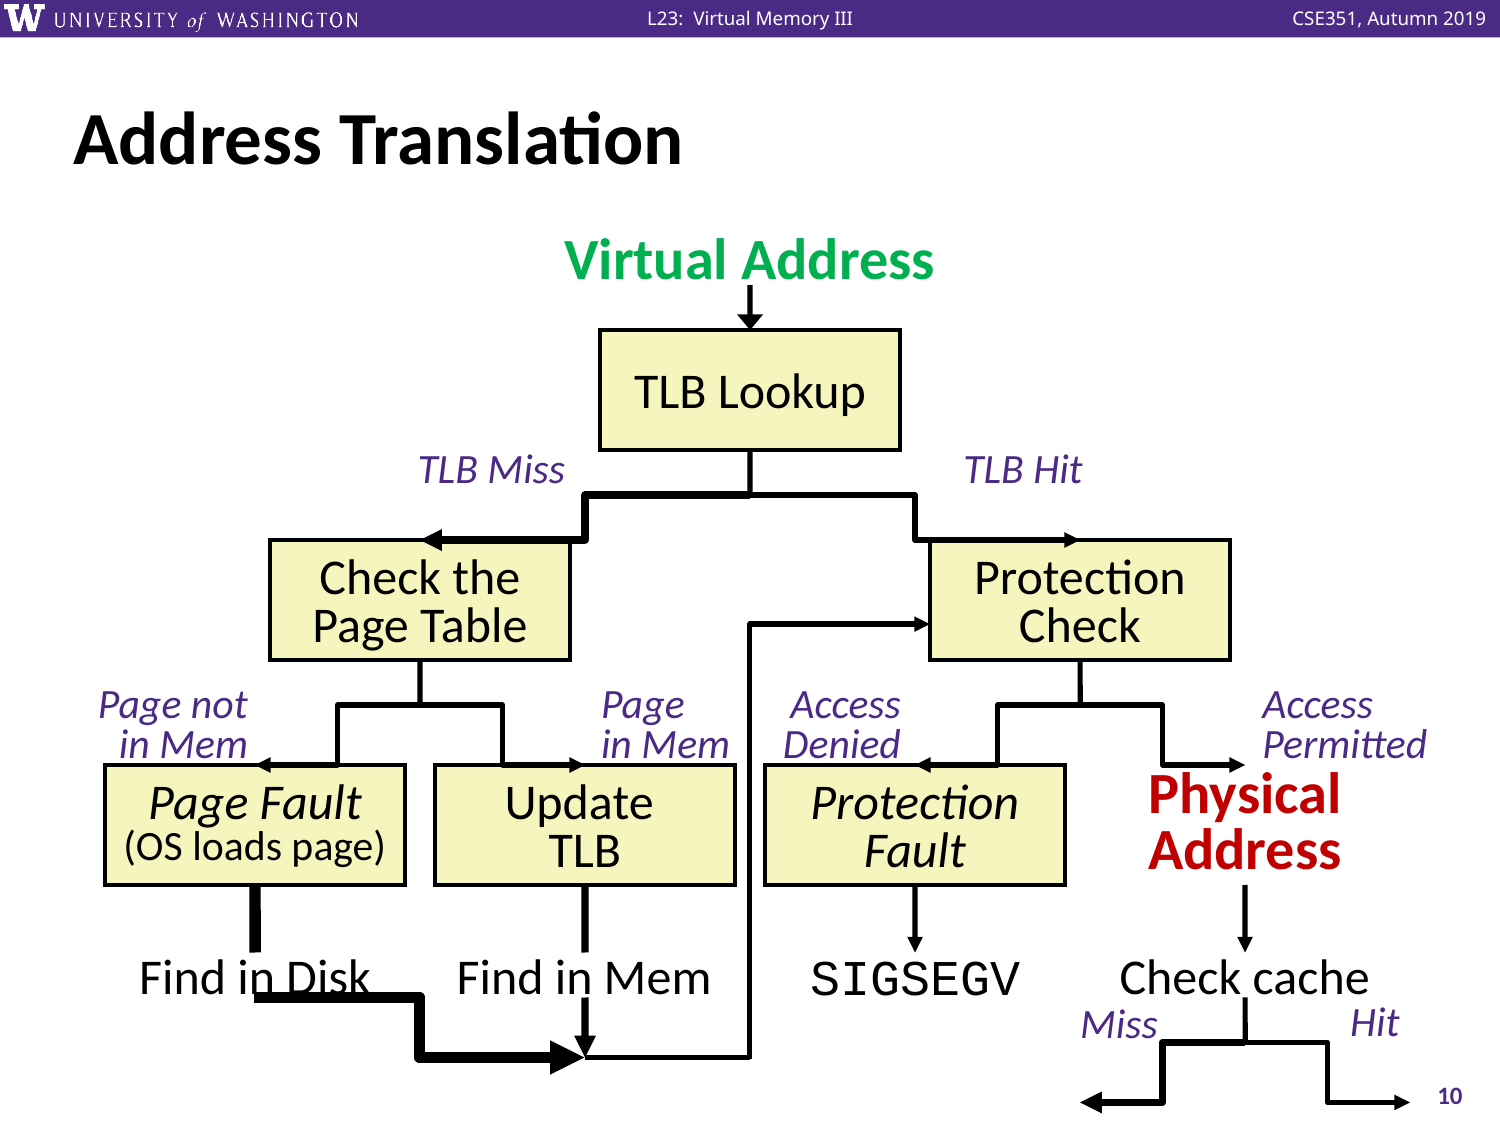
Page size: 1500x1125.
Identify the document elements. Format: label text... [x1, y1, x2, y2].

text_box Access Denied [767, 679, 909, 749]
text_box Protection Check [929, 539, 1230, 658]
text_box SIGSEGV [764, 937, 1065, 1014]
text_box [578, 997, 592, 1057]
title Address Translation [58, 71, 1438, 197]
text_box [1079, 997, 1411, 1103]
text_box Check the Page Table [269, 539, 570, 658]
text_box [914, 659, 1246, 766]
text_box Physical Address [1094, 771, 1395, 885]
text_box Check cache [1094, 937, 1395, 995]
picture [4, 4, 358, 32]
text_box Find in Disk [104, 937, 384, 1014]
text_box Page Fault (OS loads page) [104, 773, 405, 885]
text_box [739, 284, 761, 330]
text_box Virtual Address [549, 221, 951, 292]
text_box Update TLB [434, 771, 617, 885]
text_box Hit [1335, 987, 1415, 1052]
text_box TLB Miss [402, 435, 581, 500]
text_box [622, 751, 1058, 932]
text_box Page not in Mem [82, 679, 263, 774]
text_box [419, 449, 1081, 541]
text_box [1238, 884, 1252, 953]
text_box Page in Mem [586, 679, 746, 774]
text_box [254, 659, 586, 766]
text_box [389, 862, 450, 1125]
text_box TLB Lookup [599, 329, 900, 448]
text_box Find in Mem [455, 937, 735, 1014]
text_box Miss [1065, 990, 1173, 1055]
slide_number 10 [1400, 1065, 1500, 1125]
text_box Access Permitted [1247, 679, 1443, 774]
text_box TLB Hit [948, 435, 1098, 500]
